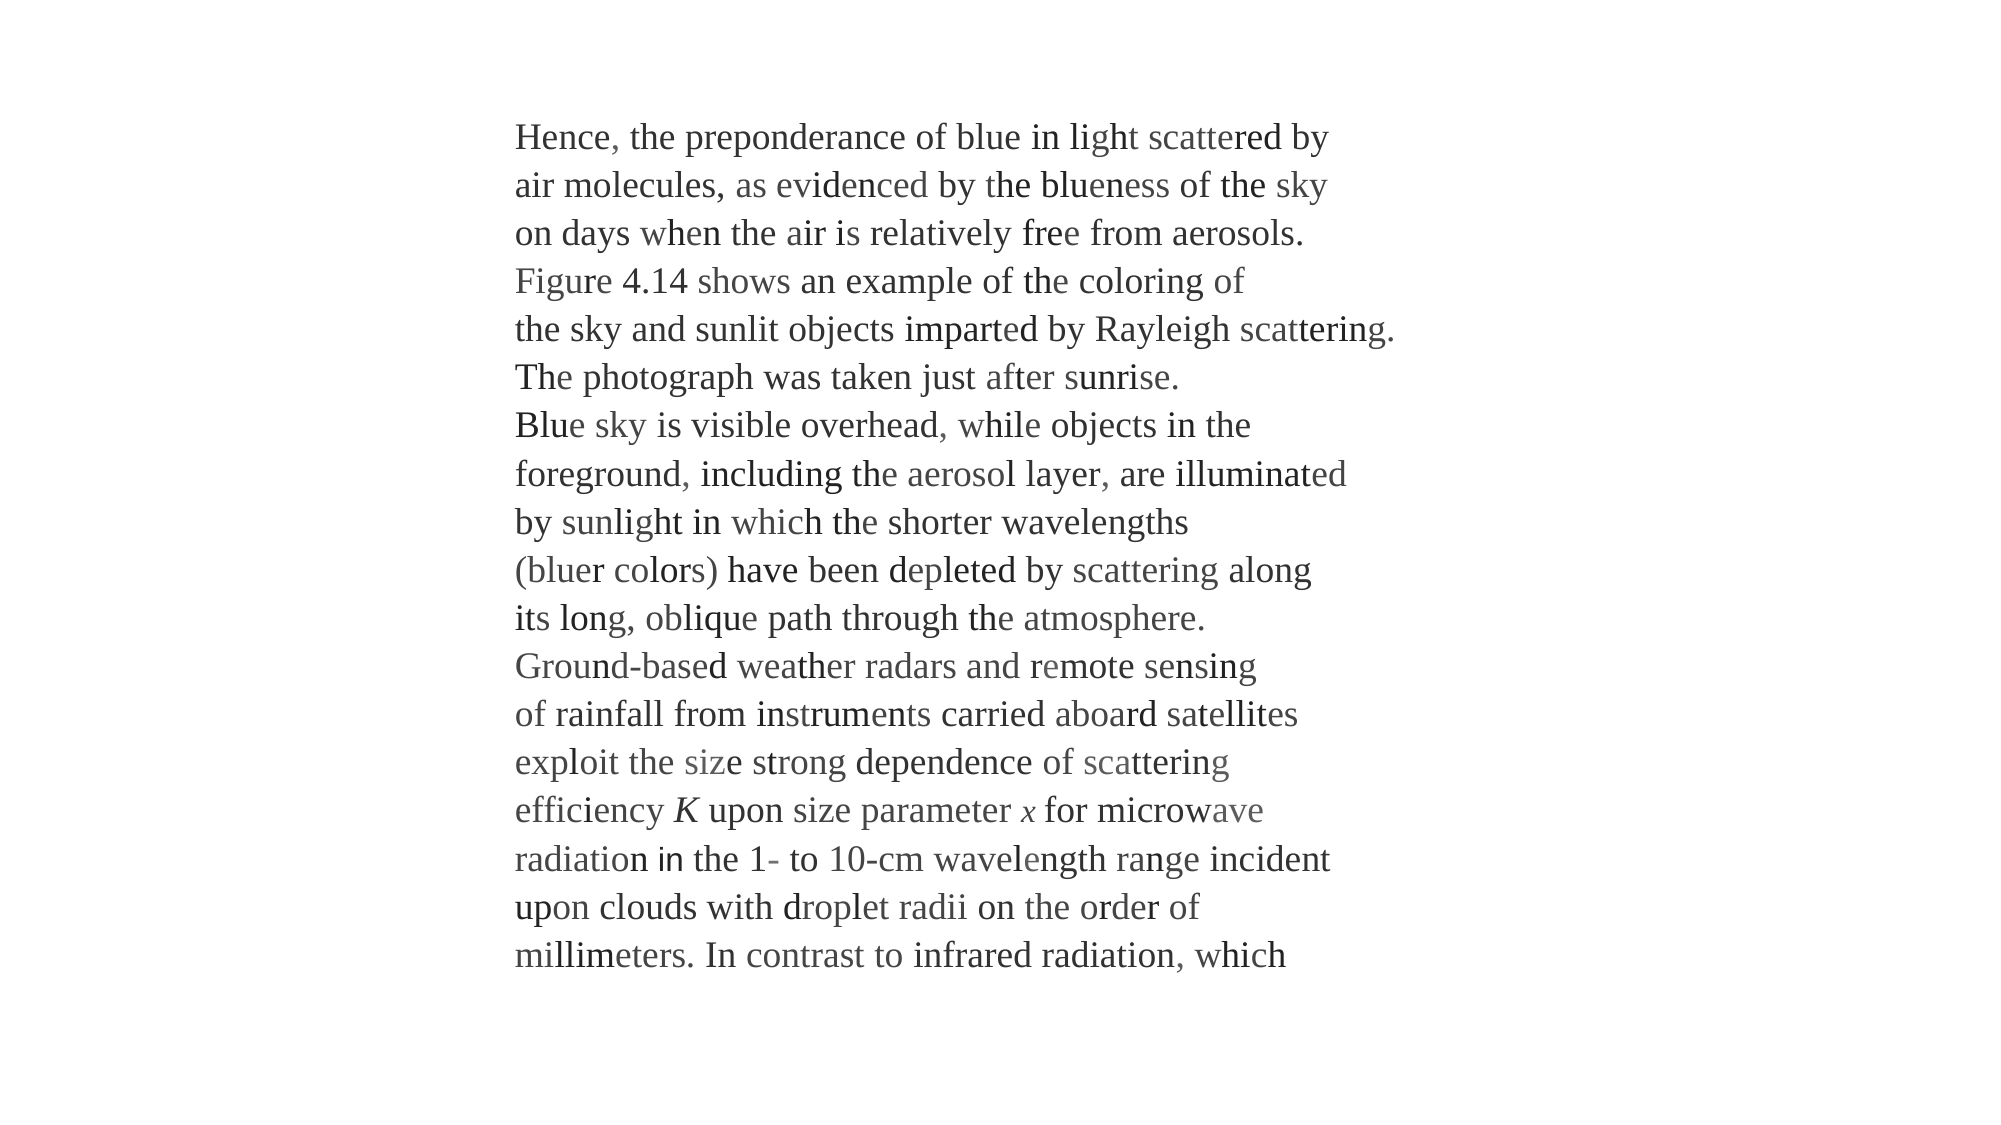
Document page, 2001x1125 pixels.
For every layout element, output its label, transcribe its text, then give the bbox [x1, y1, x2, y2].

text_box Hence, the preponderance of blue in light scattered by air molecules, as evidenced by the blueness of the sky on days when the air is relatively free from aerosols. Figure 4.14 shows an example of the coloring of the sky and sunlit objects imparted by Rayleigh scattering. The photograph was taken just after sunrise. Blue sky is visible overhead, while objects in the foreground, including the aerosol layer, are illuminated by sunlight in which the shorter wavelengths (bluer colors) have been depleted by scattering along its long, oblique path through the atmosphere. Ground-based weather radars and remote sensing of rainfall from instruments carried aboard satellites exploit the size strong dependence of scattering efficiency K upon size parameter x for microwave radiation in the 1- to 10-cm wavelength range incident upon clouds with droplet radii on the order of millimeters. In contrast to infrared radiation, which [500, 101, 1500, 1015]
